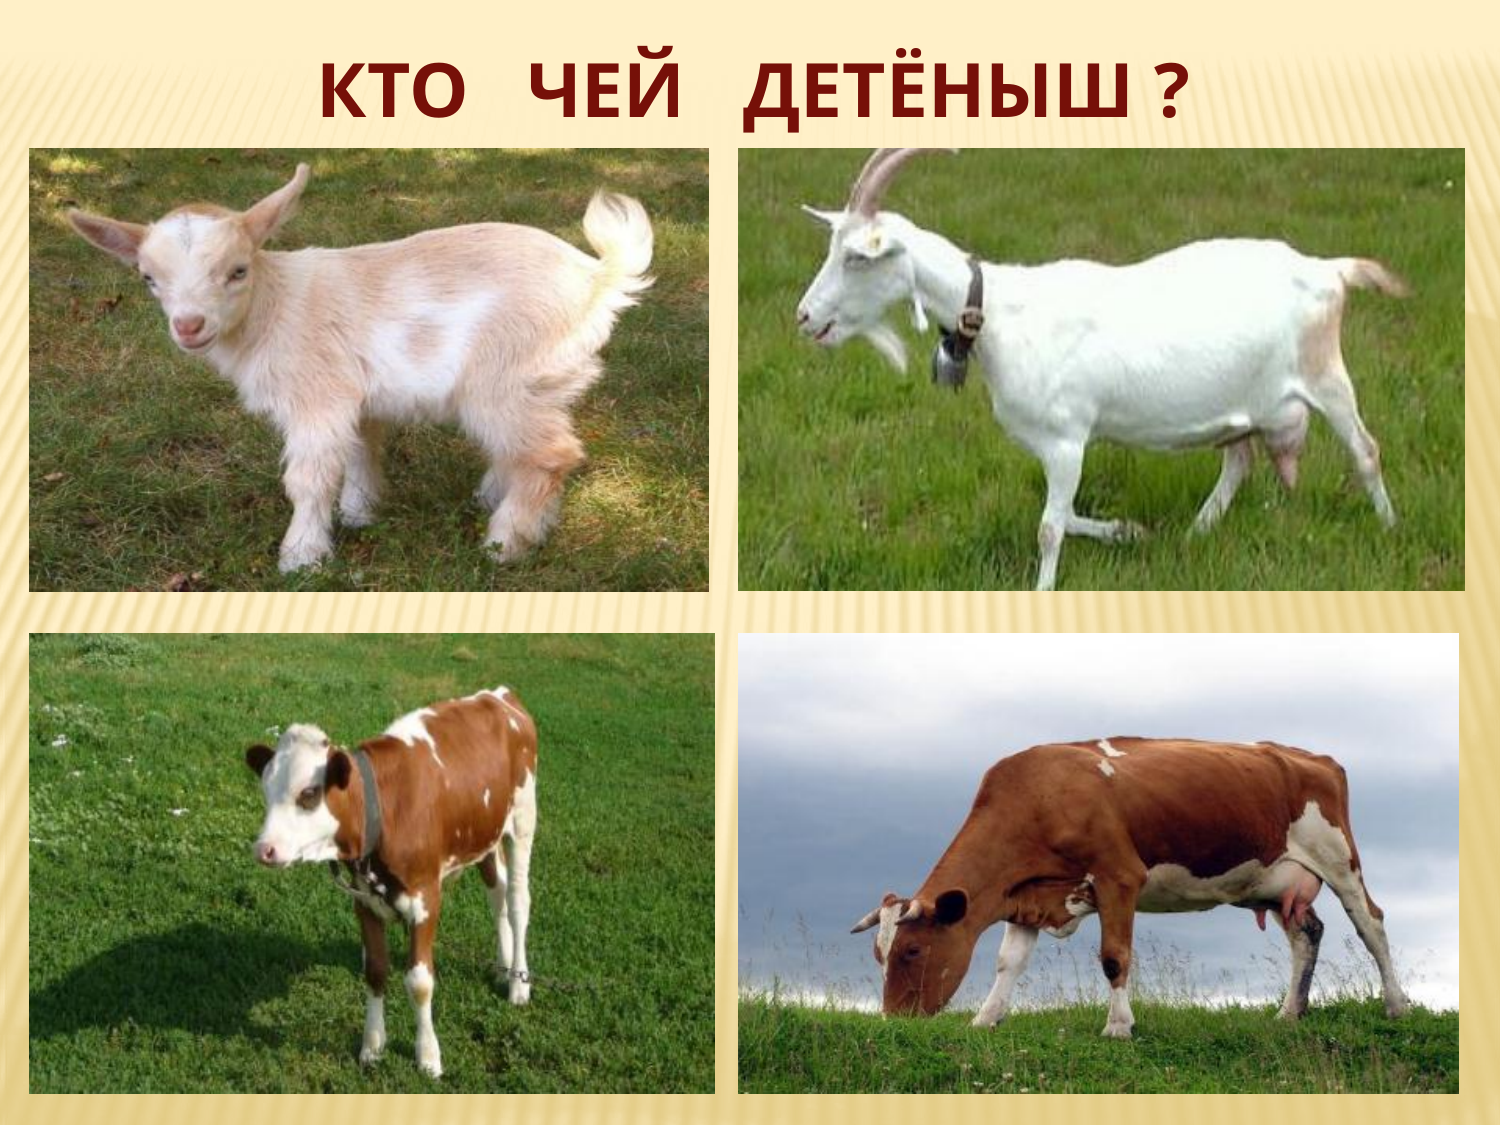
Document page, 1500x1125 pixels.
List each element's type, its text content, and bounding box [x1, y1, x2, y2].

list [737, 632, 1460, 1095]
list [737, 148, 1465, 591]
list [29, 632, 715, 1095]
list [29, 148, 709, 592]
title КТО ЧЕЙ ДЕТЁНЫШ ? [41, 19, 1467, 157]
